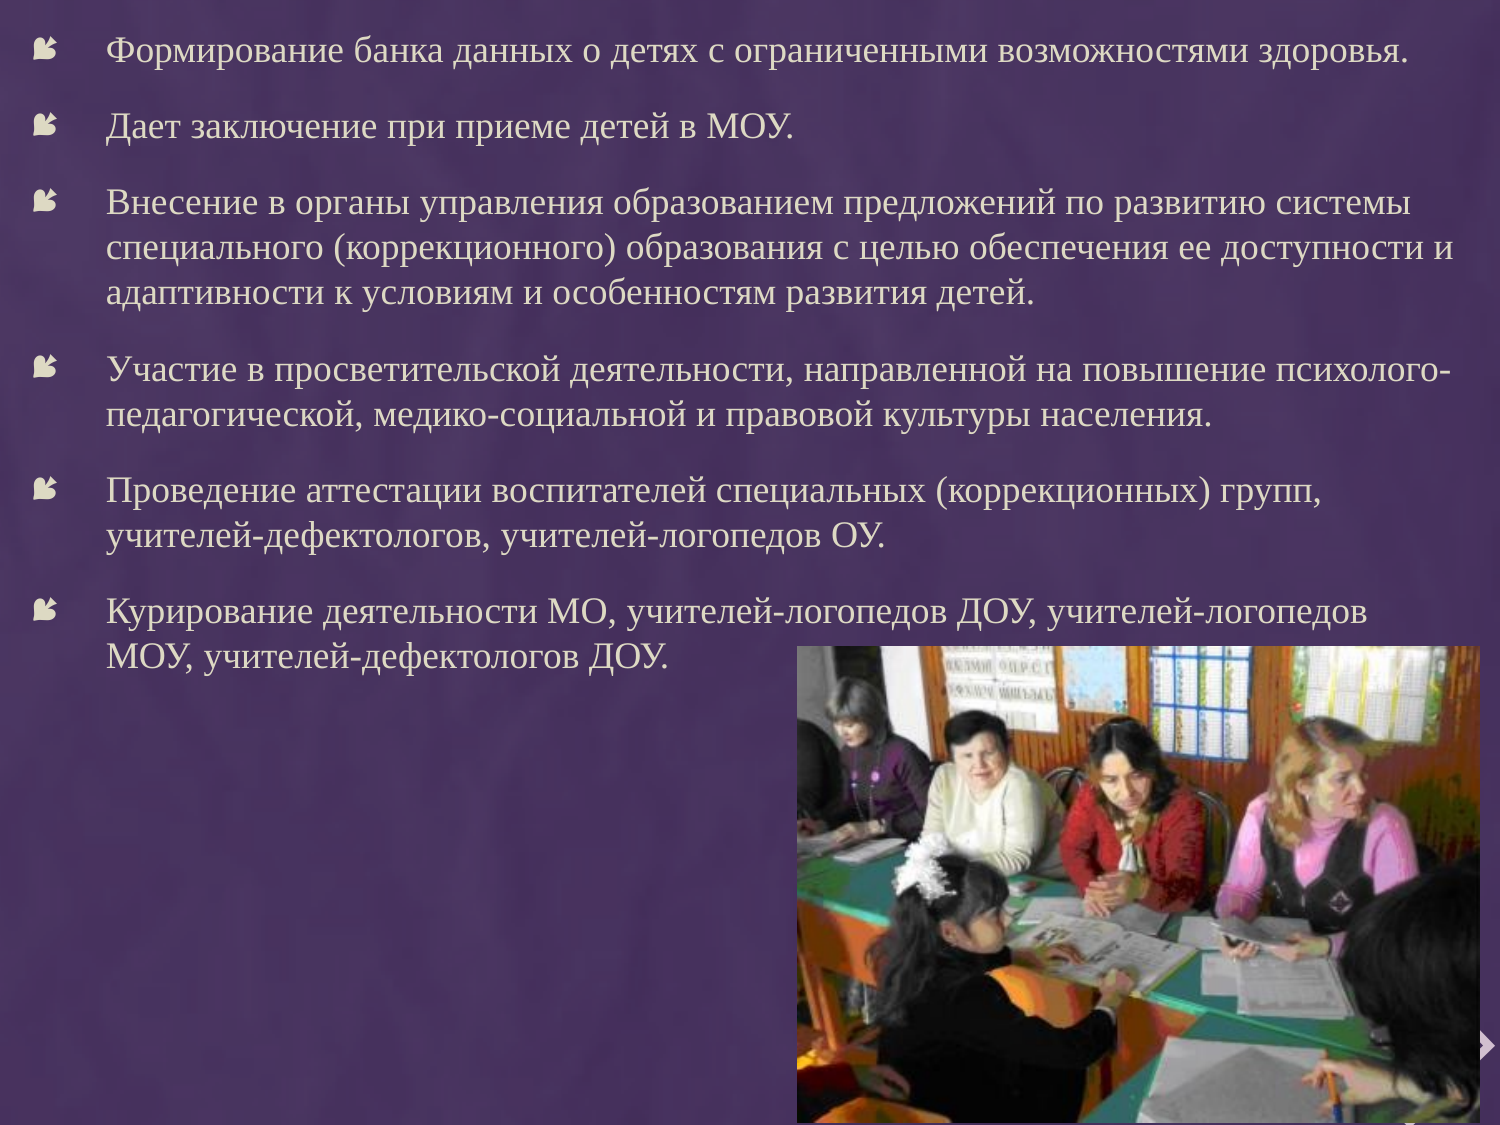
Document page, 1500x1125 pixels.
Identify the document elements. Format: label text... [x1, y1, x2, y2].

picture [796, 646, 1480, 1123]
list Формирование банка данных о детях с ограниченными возможностями здоровья. Дает заключение при приеме детей в МОУ. Внесение в органы управления образованием предложений по развитию системы специального (коррекционного) образования с целью обеспечения ее доступности и адаптивности к условиям и особенностям развития детей. Участие в просветительской деятельности, направленной на повышение психолого-педагогической, медико-социальной и правовой культуры населения. Проведение аттестации воспитателей специальных (коррекционных) групп, учителей-дефектологов, учителей-логопедов ОУ. Курирование деятельности МО, учителей-логопедов ДОУ, учителей-логопедов МОУ, учителей-дефектологов ДОУ. [15, 17, 1480, 716]
